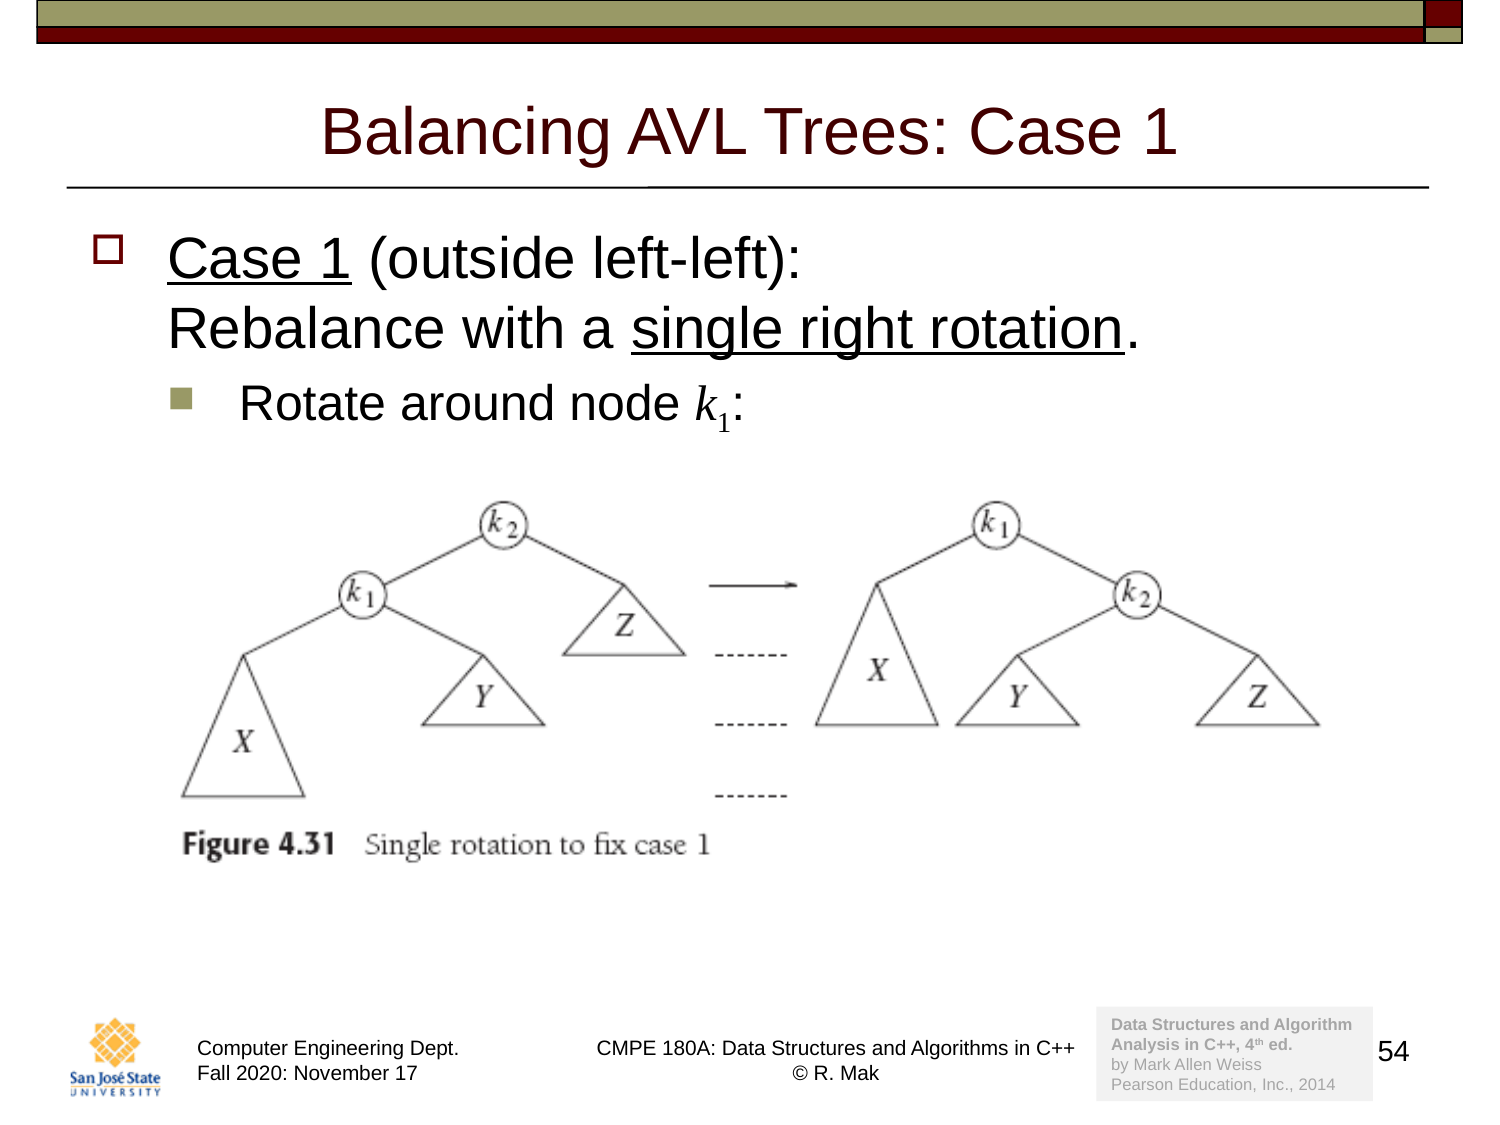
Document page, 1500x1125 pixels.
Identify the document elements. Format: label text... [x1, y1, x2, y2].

slide_number 54 [1373, 1025, 1425, 1100]
text_box Data Structures and Algorithm Analysis in C++, 4th ed. by Mark Allen Weiss Pearson Education, Inc., 2014 [1096, 1006, 1373, 1102]
title Balancing AVL Trees: Case 1 [75, 67, 1425, 175]
picture [119, 466, 1381, 908]
picture [60, 1012, 166, 1112]
list Case 1 (outside left-left): Rebalance with a single right rotation. Rotate around node k1: [75, 212, 1425, 458]
